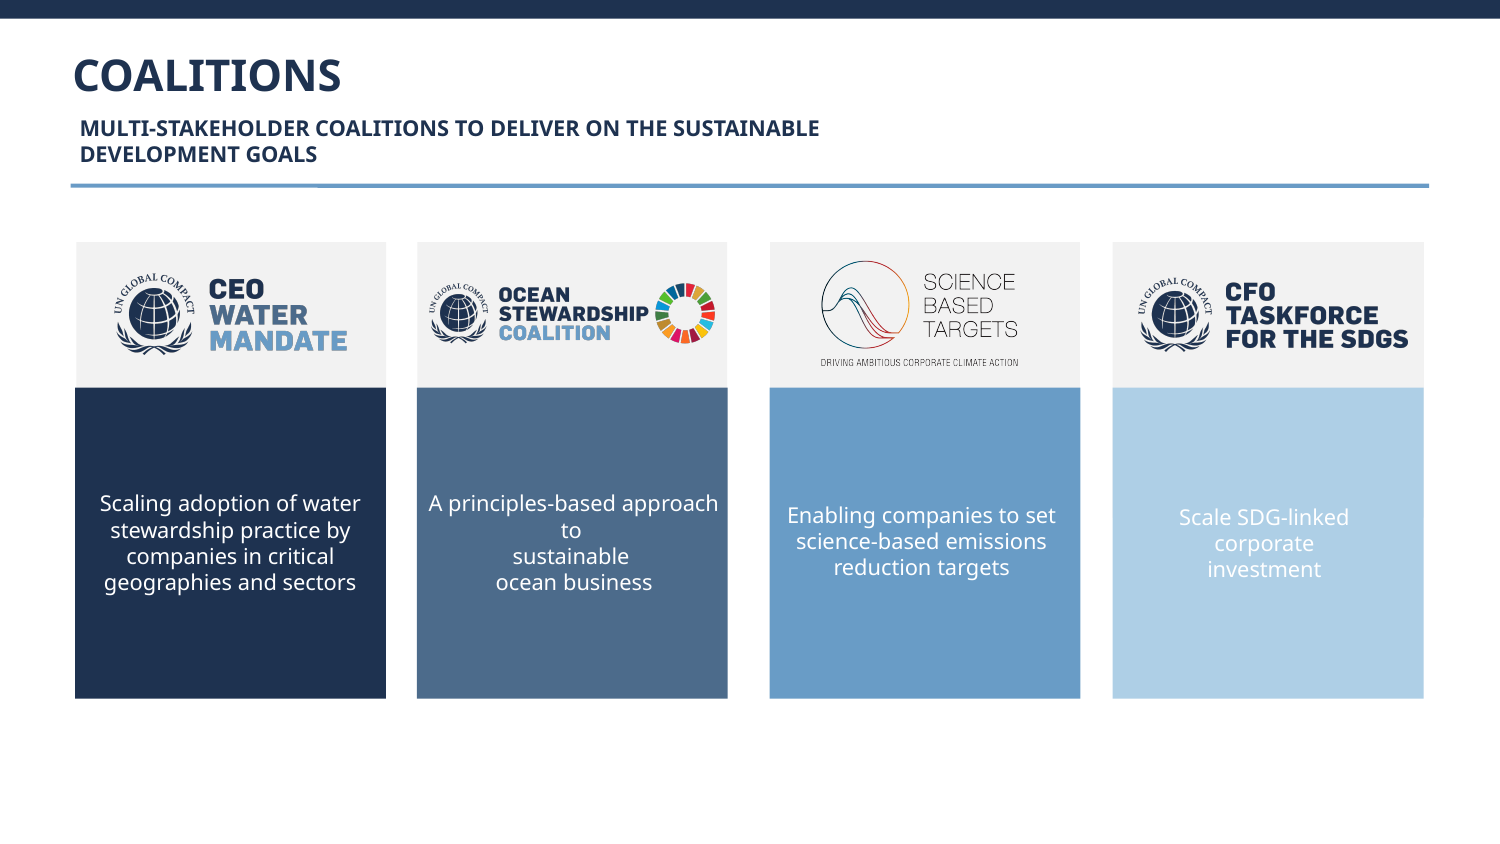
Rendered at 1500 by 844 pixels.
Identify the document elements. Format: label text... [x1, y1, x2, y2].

text_box [76, 242, 387, 387]
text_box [762, 387, 1082, 699]
text_box [770, 242, 1080, 386]
picture [818, 257, 1021, 374]
picture [1128, 269, 1414, 361]
text_box [1112, 242, 1424, 386]
picture [103, 265, 358, 365]
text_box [74, 387, 387, 699]
text_box MULTI-STAKEHOLDER COALITIONS TO DELIVER ON THE SUSTAINABLE DEVELOPMENT GOALS [68, 108, 1456, 173]
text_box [1111, 387, 1424, 699]
picture [421, 277, 720, 350]
text_box [417, 242, 728, 385]
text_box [416, 387, 733, 699]
text_box COALITIONS [70, 51, 1500, 101]
